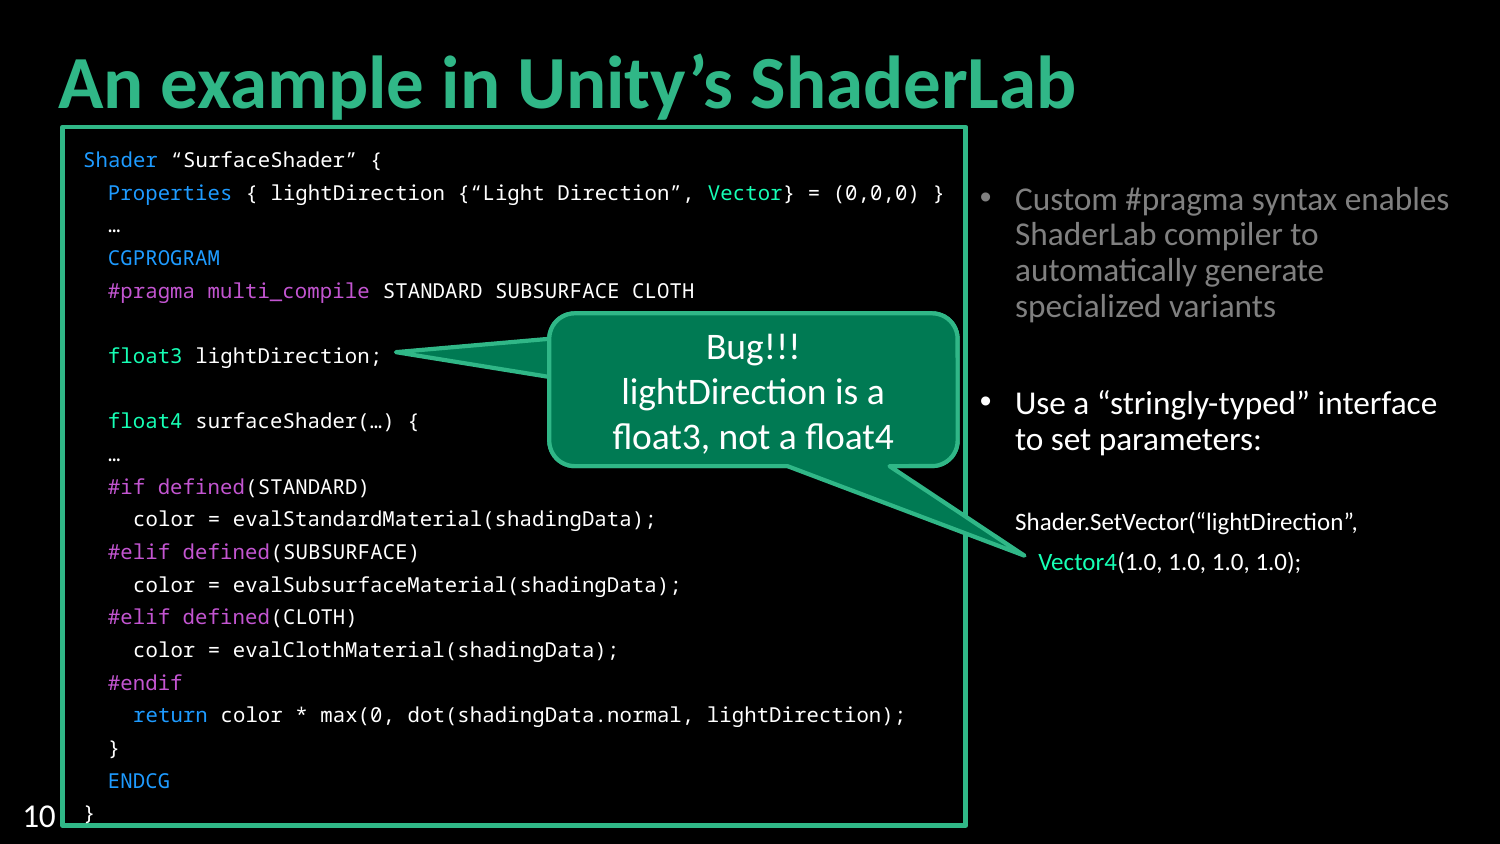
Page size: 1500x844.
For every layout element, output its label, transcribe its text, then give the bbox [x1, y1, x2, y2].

slide_number 10 [6, 784, 71, 844]
text_box Bug!!! lightDirection is a float3, not a float4 [547, 311, 1027, 558]
text_box Custom #pragma syntax enables ShaderLab compiler to automatically generate specialized variants Use a “stringly-typed” interface to set parameters: Shader.SetVector(“lightDirection”, Vector4(1.0, 1.0, 1.0, 1.0); [979, 128, 1459, 721]
title An example in Unity’s ShaderLab [58, 33, 1457, 139]
list Shader “SurfaceShader” { Properties { lightDirection {“Light Direction”, Vector} = (0,0,0) } … CGPROGRAM #pragma multi_compile STANDARD SUBSURFACE CLOTH float3 lightDirection; float4 surfaceShader(…) { … #if defined(STANDARD) color = evalStandardMaterial(shadingData); #elif defined(SUBSURFACE) color = evalSubsurfaceMaterial(shadingData); #elif defined(CLOTH) color = evalClothMaterial(shadingData); #endif return color * max(0, dot(shadingData.normal, lightDirection); } ENDCG } [62, 127, 966, 826]
text_box Bug!!! lightDirection is a float3, not a float4 [393, 336, 547, 379]
